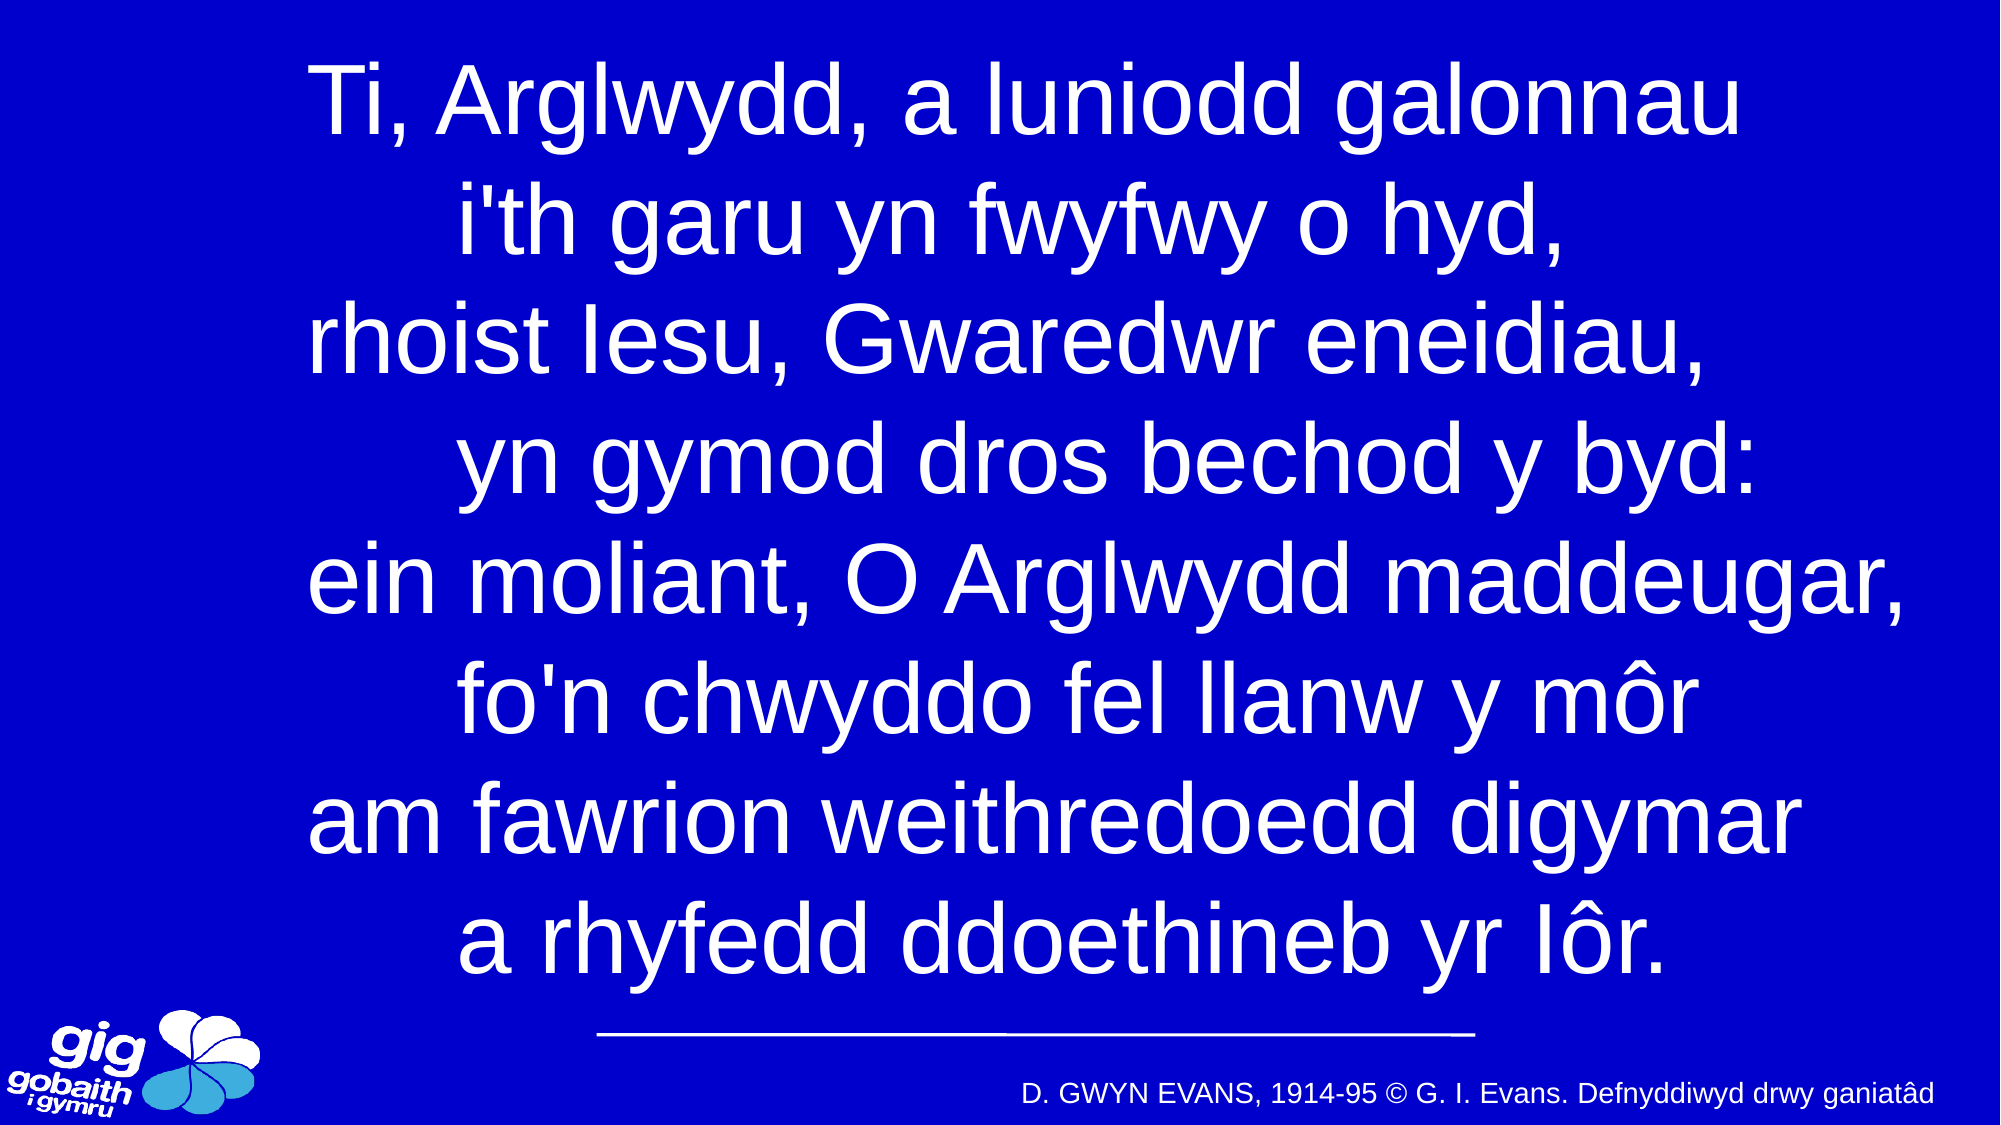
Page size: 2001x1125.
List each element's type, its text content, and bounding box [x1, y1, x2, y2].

text_box D. GWYN EVANS, 1914-95 © G. I. Evans. Defnyddiwyd drwy ganiatâd [1005, 1067, 1951, 1117]
picture [7, 1010, 260, 1118]
text_box Ti, Arglwydd, a luniodd galonnau i'th garu yn fwyfwy o hyd, rhoist Iesu, Gwaredwr eneidiau, yn gymod dros bechod y byd: ein moliant, O Arglwydd maddeugar, fo'n chwyddo fel llanw y môr am fawrion weithredoedd digymar a rhyfedd ddoethineb yr Iôr. [291, 26, 1963, 1002]
